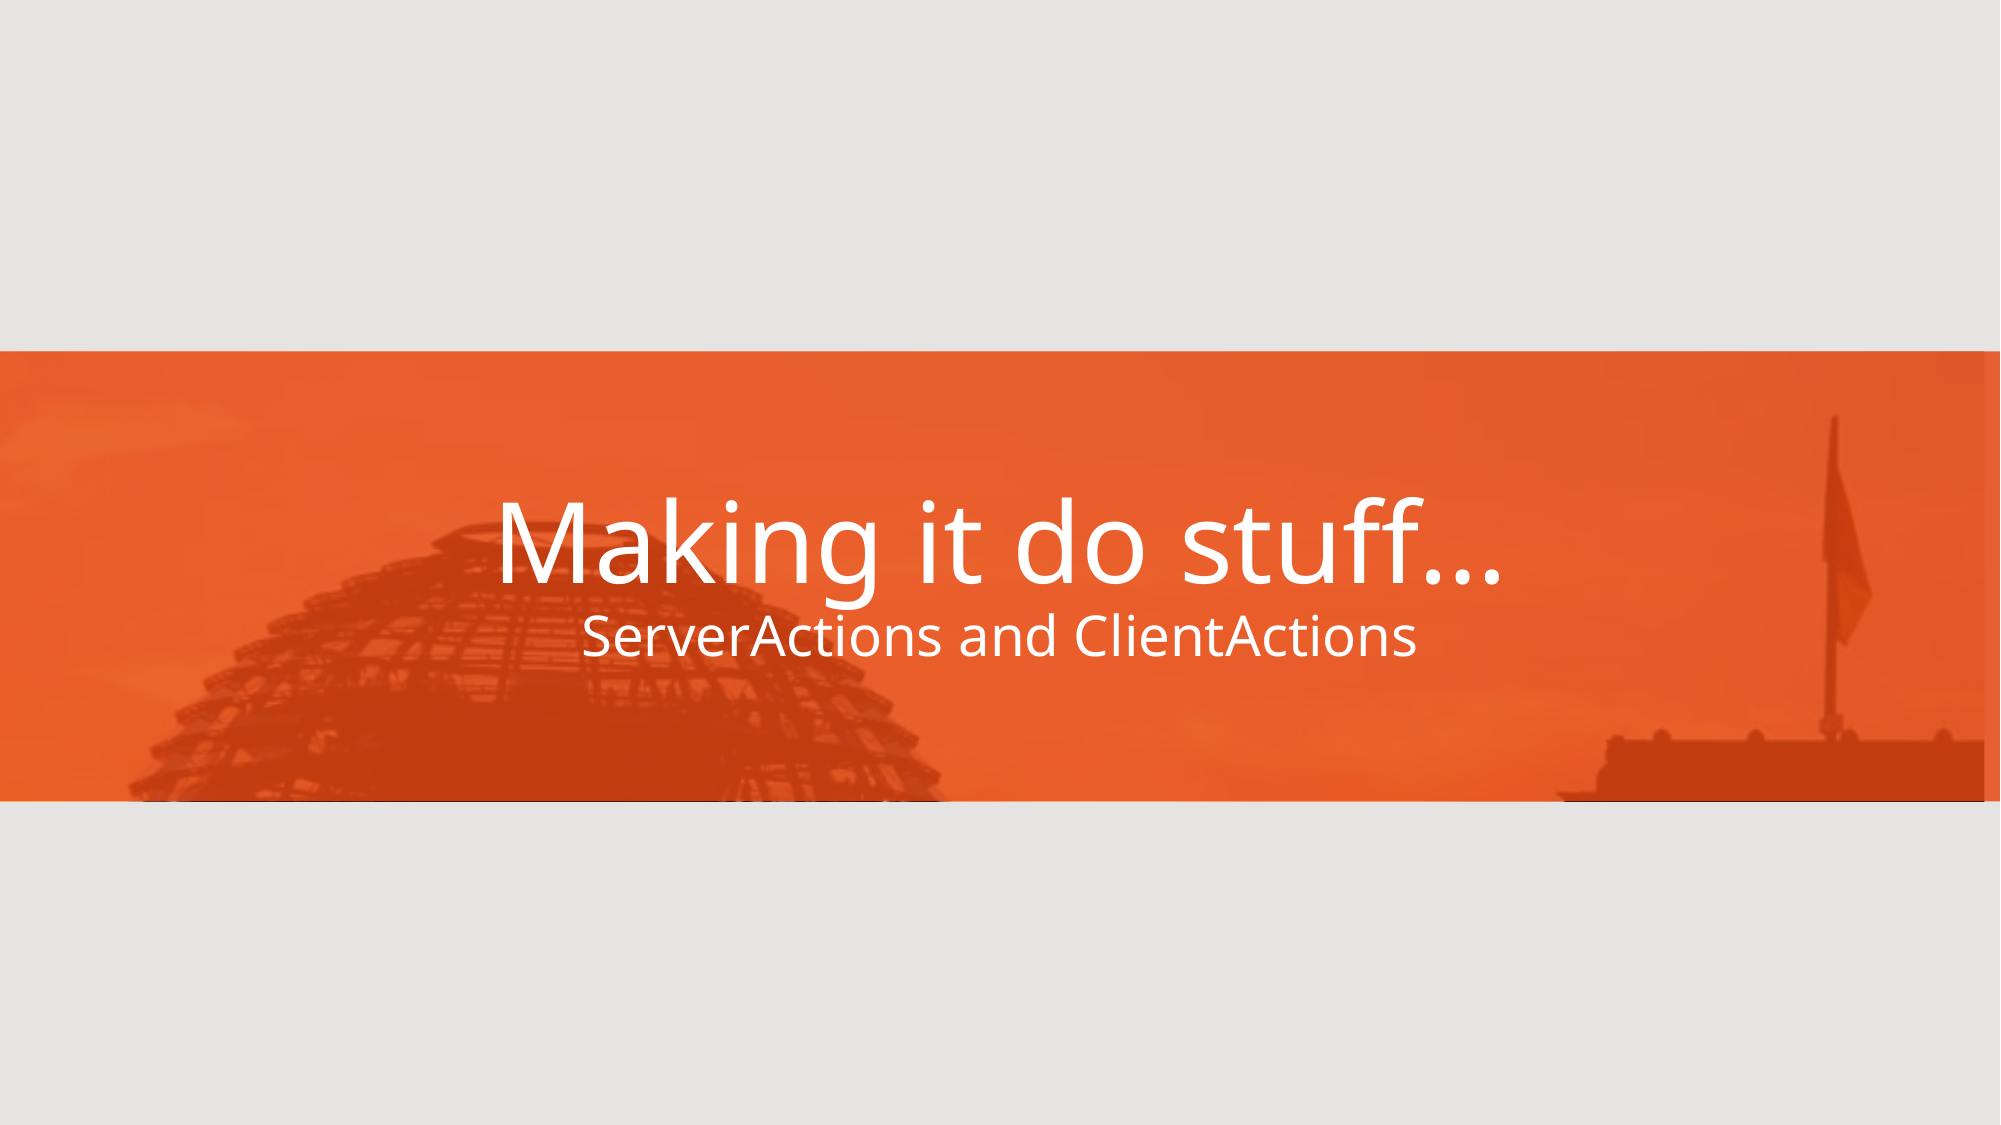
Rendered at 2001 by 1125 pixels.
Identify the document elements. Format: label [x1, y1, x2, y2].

picture [0, 351, 1985, 802]
text_box [0, 350, 2000, 802]
